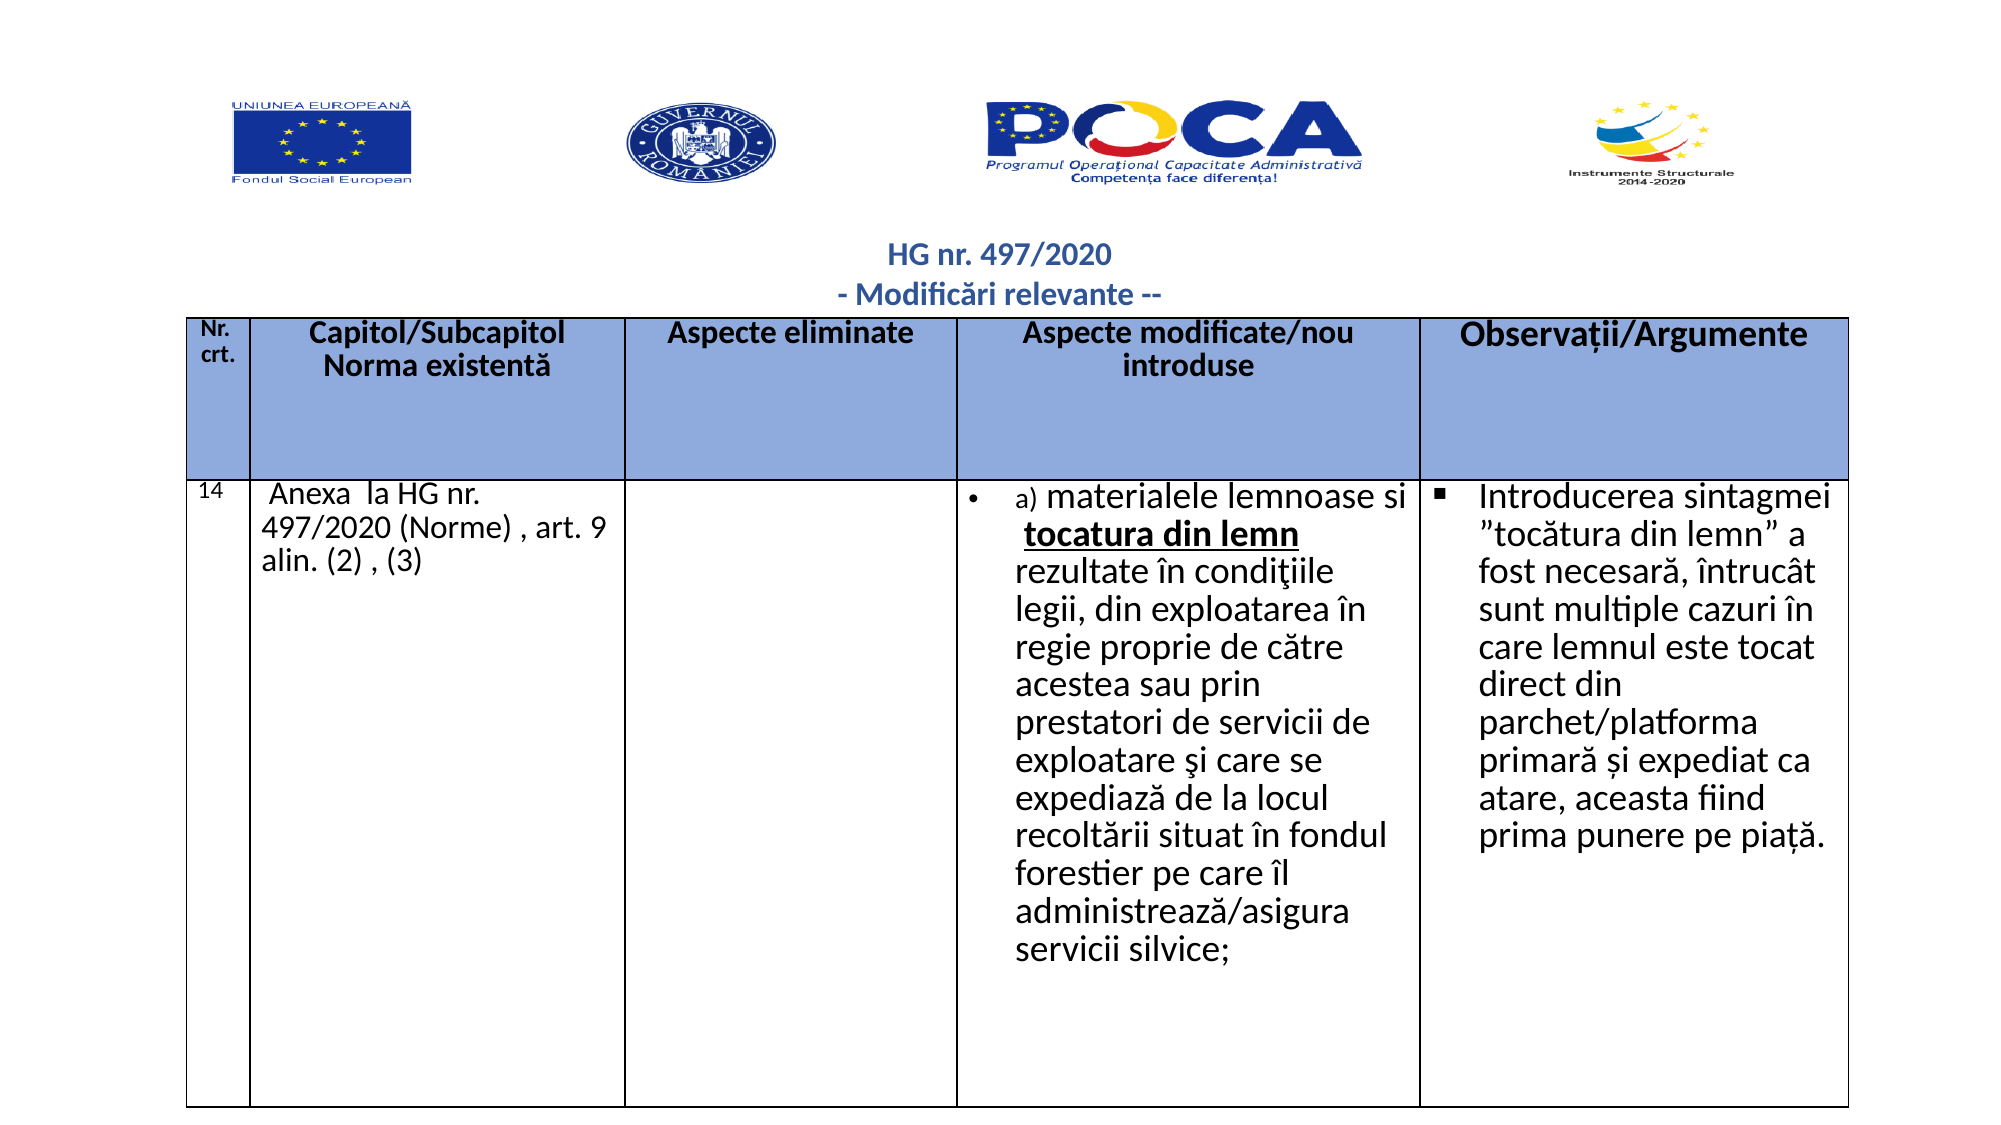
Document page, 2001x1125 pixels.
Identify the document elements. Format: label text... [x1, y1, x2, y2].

picture [151, 59, 1849, 225]
table_cell Introducerea sintagmei ”tocătura din lemn” a fost necesară, întrucât sunt multiple cazuri în care lemnul este tocat direct din parchet/platforma primară și expediat ca atare, aceasta fiind prima punere pe piață. [1421, 481, 1848, 1106]
table_header Nr. crt. [187, 319, 249, 479]
table_cell [626, 481, 956, 1106]
list HG nr. 497/2020 - Modificări relevante -- [137, 224, 1863, 1014]
table_header Observații/Argumente [1421, 319, 1848, 479]
table_header Aspecte modificate/nou introduse [958, 319, 1419, 479]
table_header Aspecte eliminate [626, 319, 956, 479]
table_cell 14 [187, 481, 249, 1106]
table_cell Anexa la HG nr. 497/2020 (Norme) , art. 9 alin. (2) , (3) [251, 481, 624, 1106]
table_cell a) materialele lemnoase si tocatura din lemn rezultate în condiţiile legii, din exploatarea în regie proprie de către acestea sau prin prestatori de servicii de exploatare şi care se expediază de la locul recoltării situat în fondul forestier pe care îl administrează/asigura servicii silvice; [958, 481, 1419, 1106]
table_header Capitol/Subcapitol Norma existentă [251, 319, 624, 479]
